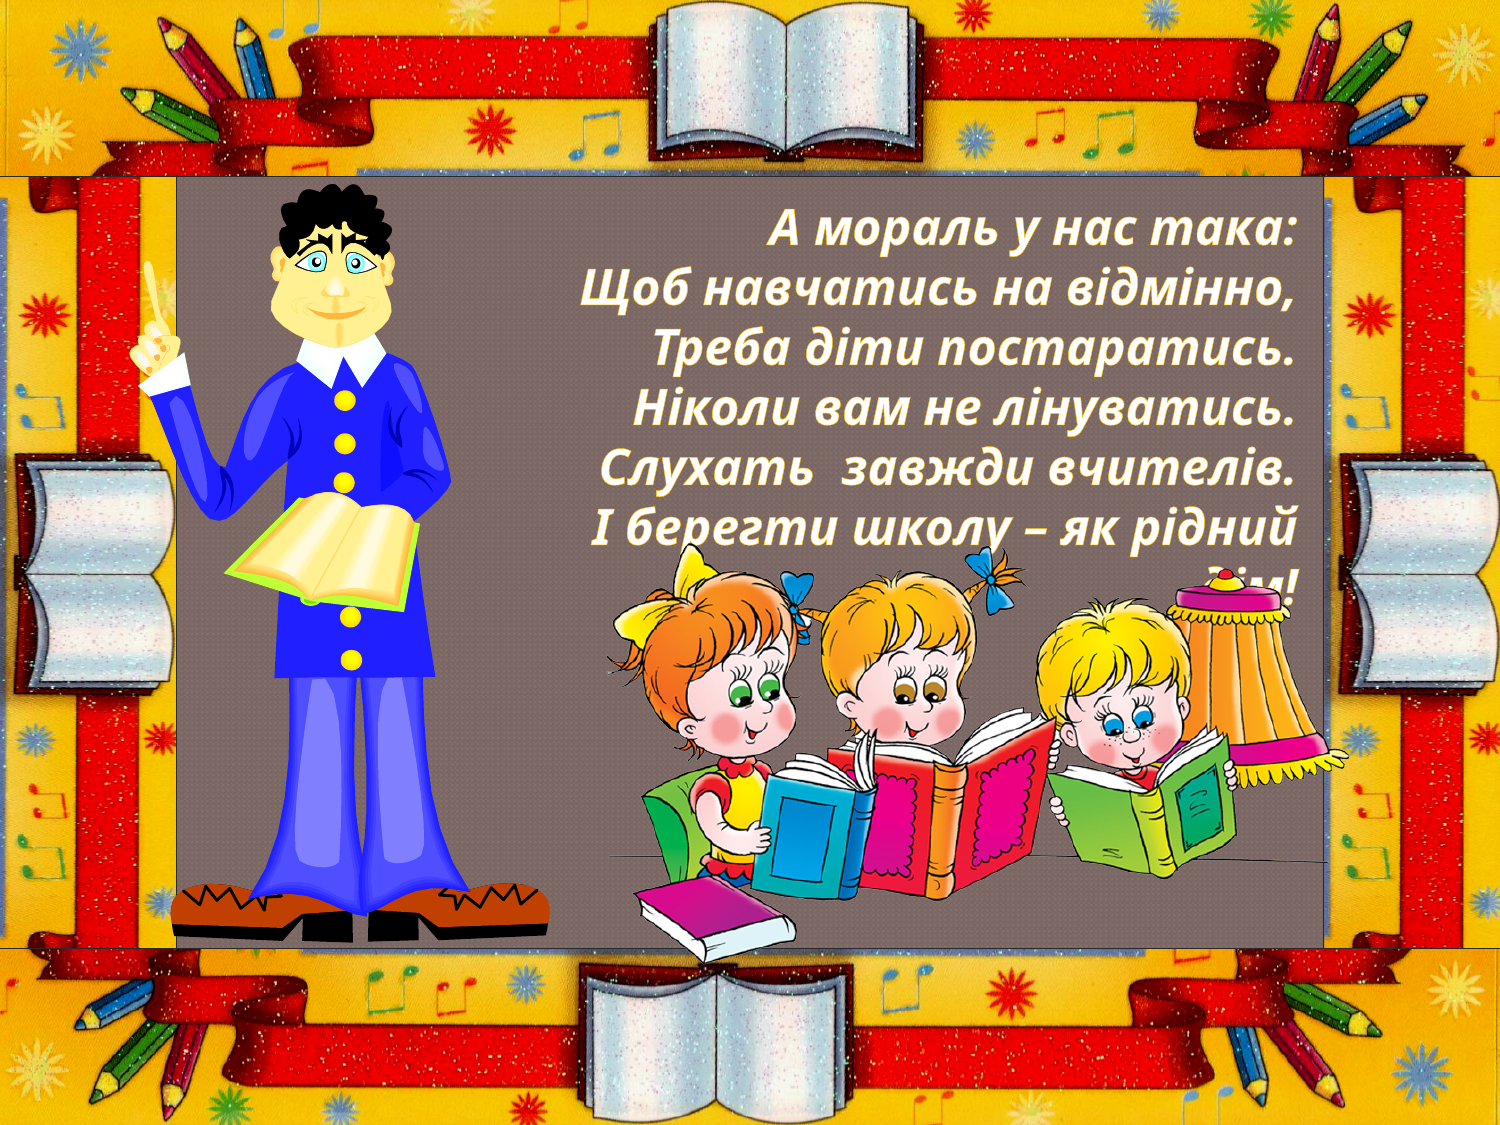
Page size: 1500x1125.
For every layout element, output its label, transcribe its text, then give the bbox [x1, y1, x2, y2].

picture [0, 0, 1500, 1125]
text_box А мораль у нас така: Щоб навчатись на відмінно, Треба діти постаратись. Ніколи вам не лінуватись. Слухать завжди вчителів. І берегти школу – як рідний дім! [569, 189, 1313, 444]
